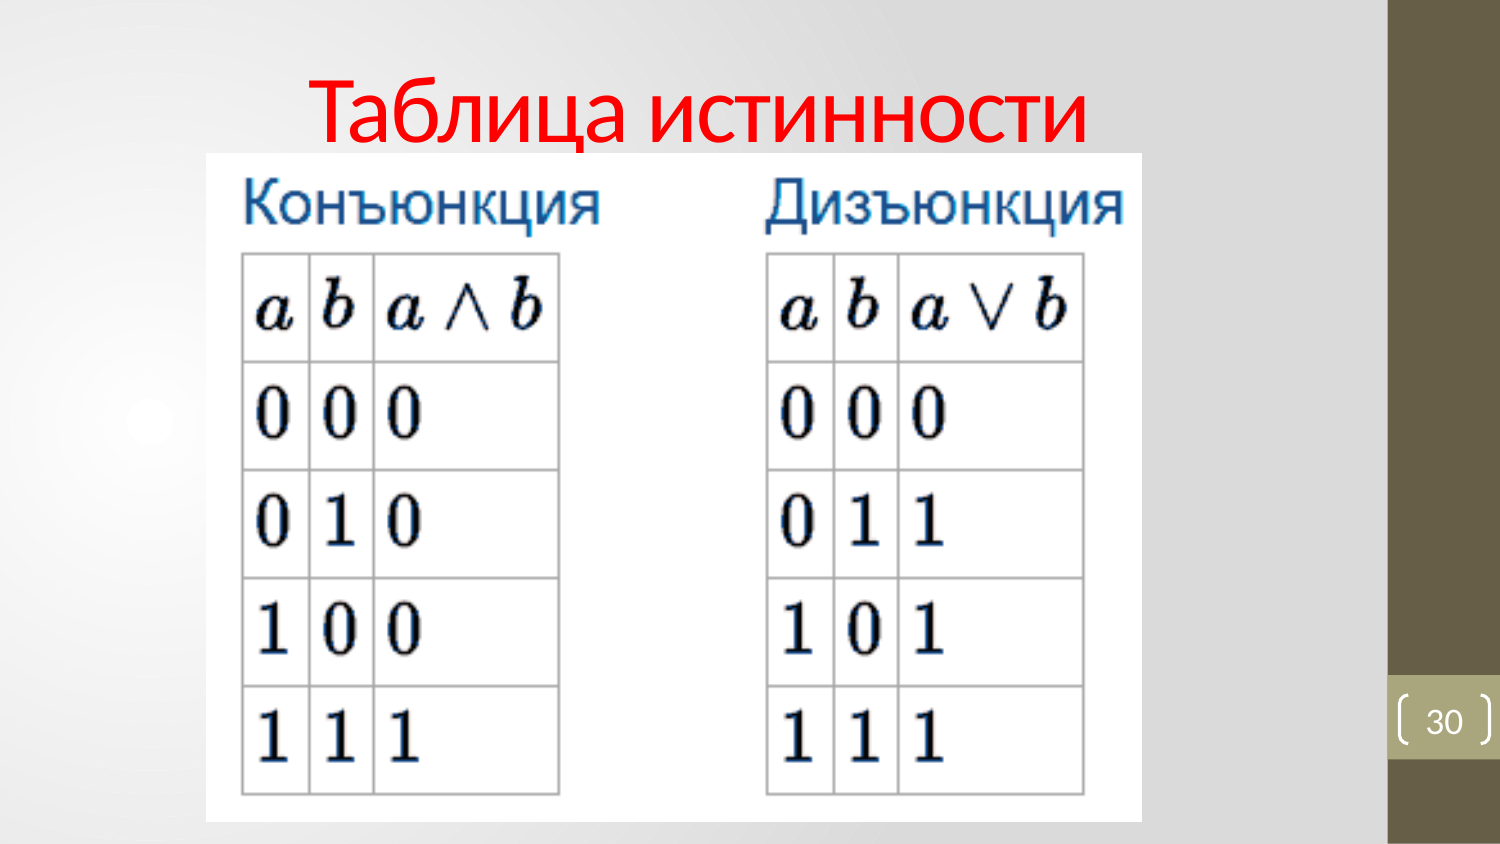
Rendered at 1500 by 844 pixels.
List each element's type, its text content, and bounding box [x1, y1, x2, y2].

title Таблица истинности [75, 33, 1325, 175]
slide_number 30 [1397, 693, 1492, 746]
picture [206, 153, 1143, 823]
